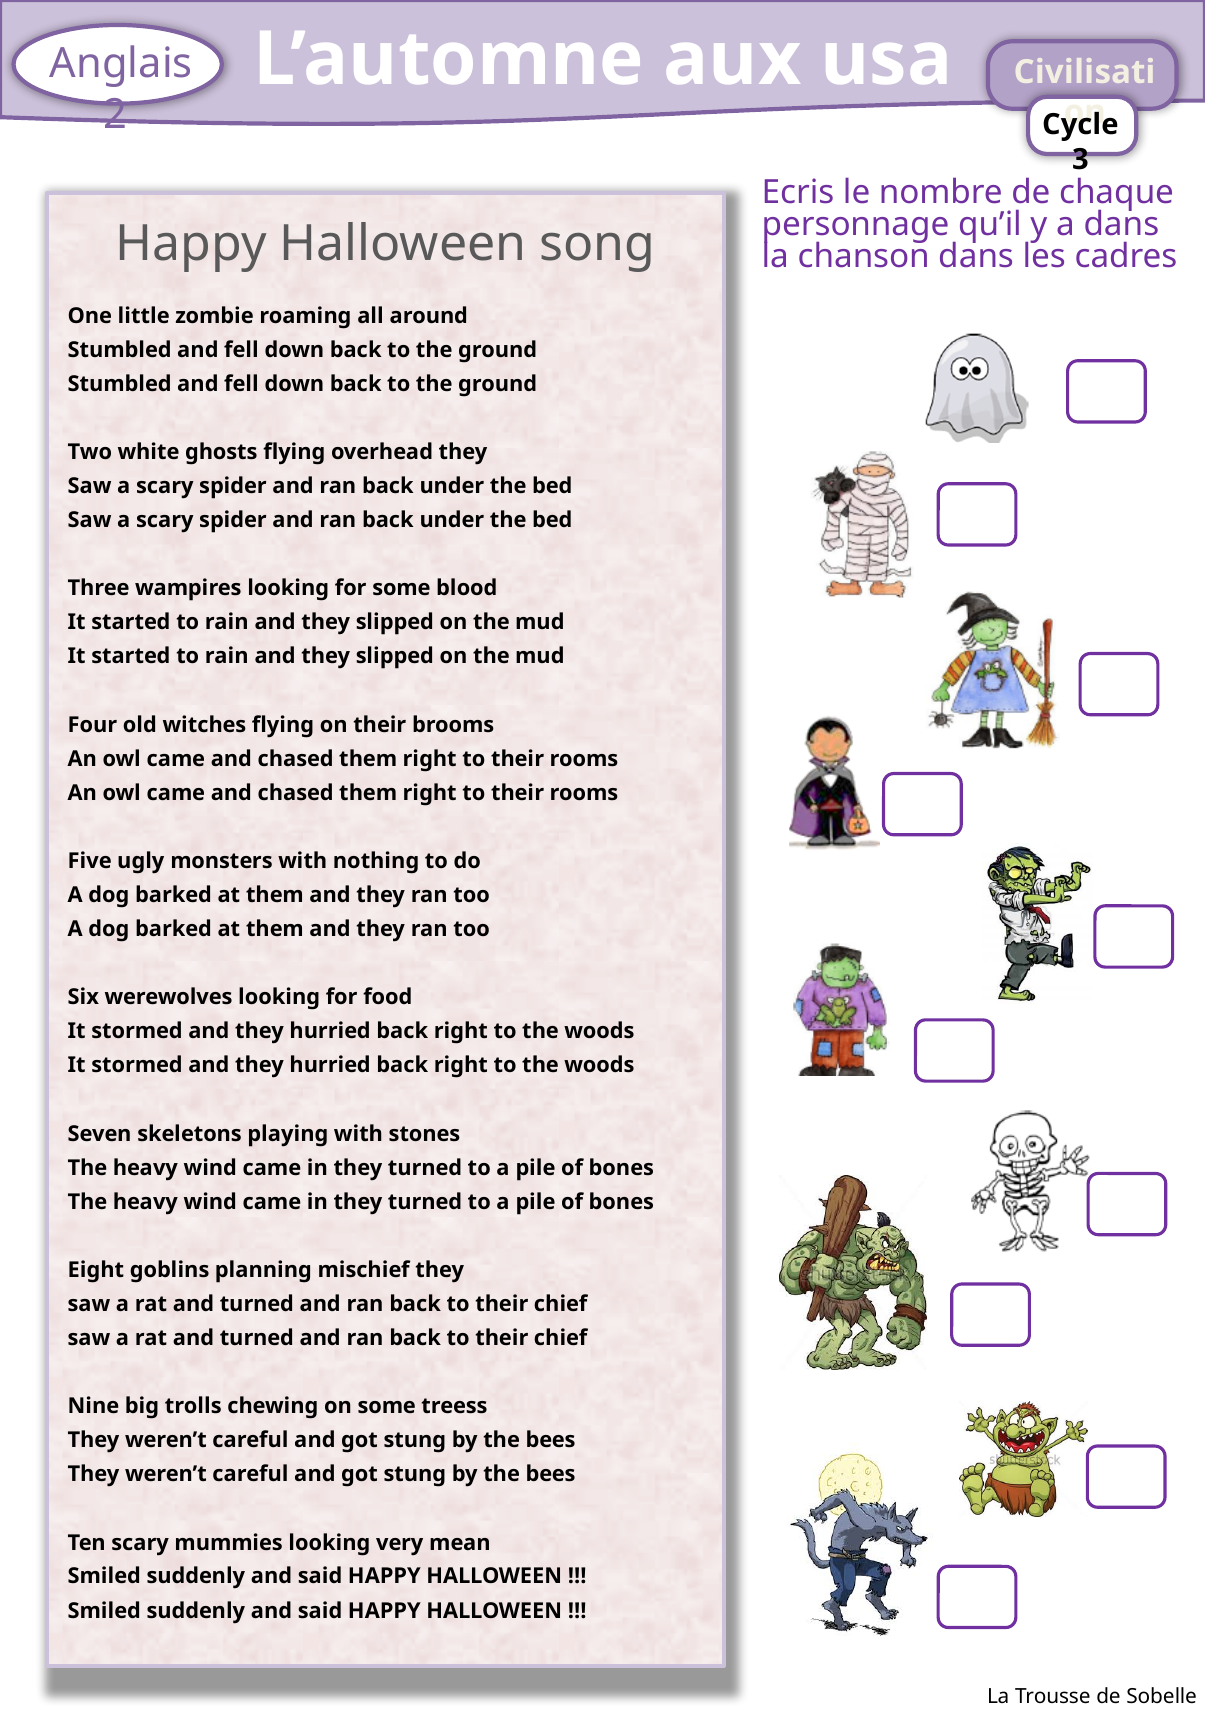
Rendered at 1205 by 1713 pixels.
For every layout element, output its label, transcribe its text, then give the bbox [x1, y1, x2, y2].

picture [799, 329, 1069, 751]
text_box [1065, 358, 1148, 425]
text_box [1078, 651, 1160, 717]
text_box [985, 51, 990, 99]
text_box [913, 1017, 996, 1084]
text_box Cycle 3 [1017, 96, 1144, 170]
text_box Anglais 2 [23, 27, 219, 145]
picture [982, 843, 1093, 1004]
text_box L’automne aux usa [237, 1, 970, 108]
text_box [1097, 903, 1175, 970]
text_box Ecris le nombre de chaque personnage qu’il y a dans la chanson dans les cadres [746, 170, 1194, 281]
text_box [71, 22, 165, 27]
picture [959, 1401, 1088, 1517]
text_box [1104, 1171, 1168, 1237]
text_box [936, 481, 1018, 548]
text_box [45, 191, 726, 1668]
text_box [11, 45, 23, 84]
text_box [949, 1281, 1032, 1348]
text_box [219, 51, 224, 77]
text_box [938, 1564, 1018, 1630]
picture [776, 940, 896, 1077]
picture [789, 714, 880, 853]
text_box [1091, 1443, 1168, 1510]
text_box [885, 771, 964, 837]
picture [786, 1442, 934, 1638]
picture [778, 1175, 927, 1370]
text_box La Trousse de Sobelle [891, 1674, 1205, 1713]
picture [960, 1105, 1100, 1252]
text_box [0, 0, 1205, 126]
text_box Civilisation [990, 42, 1180, 138]
text_box Happy Halloween song [97, 202, 674, 279]
text_box One little zombie roaming all around Stumbled and fell down back to the ground Stumbled and fell down back to the ground Two white ghosts flying overhead they Saw a scary spider and ran back under the bed Saw a scary spider and ran back under the bed Three wampires looking for some blood It started to rain and they slipped on the mud It started to rain and they slipped on the mud Four old witches flying on their brooms An owl came and chased them right to their rooms An owl came and chased them right to their rooms Five ugly monsters with nothing to do A dog barked at them and they ran too A dog barked at them and they ran too Six werewolves looking for food It stormed and they hurried back right to the woods It stormed and they hurried back right to the woods Seven skeletons playing with stones The heavy wind came in they turned to a pile of bones The heavy wind came in they turned to a pile of bones Eight goblins planning mischief they saw a rat and turned and ran back to their chief saw a rat and turned and ran back to their chief Nine big trolls chewing on some treess They weren’t careful and got stung by the bees They weren’t careful and got stung by the bees Ten scary mummies looking very mean Smiled suddenly and said HAPPY HALLOWEEN !!! Smiled suddenly and said HAPPY HALLOWEEN !!! [52, 286, 730, 1630]
